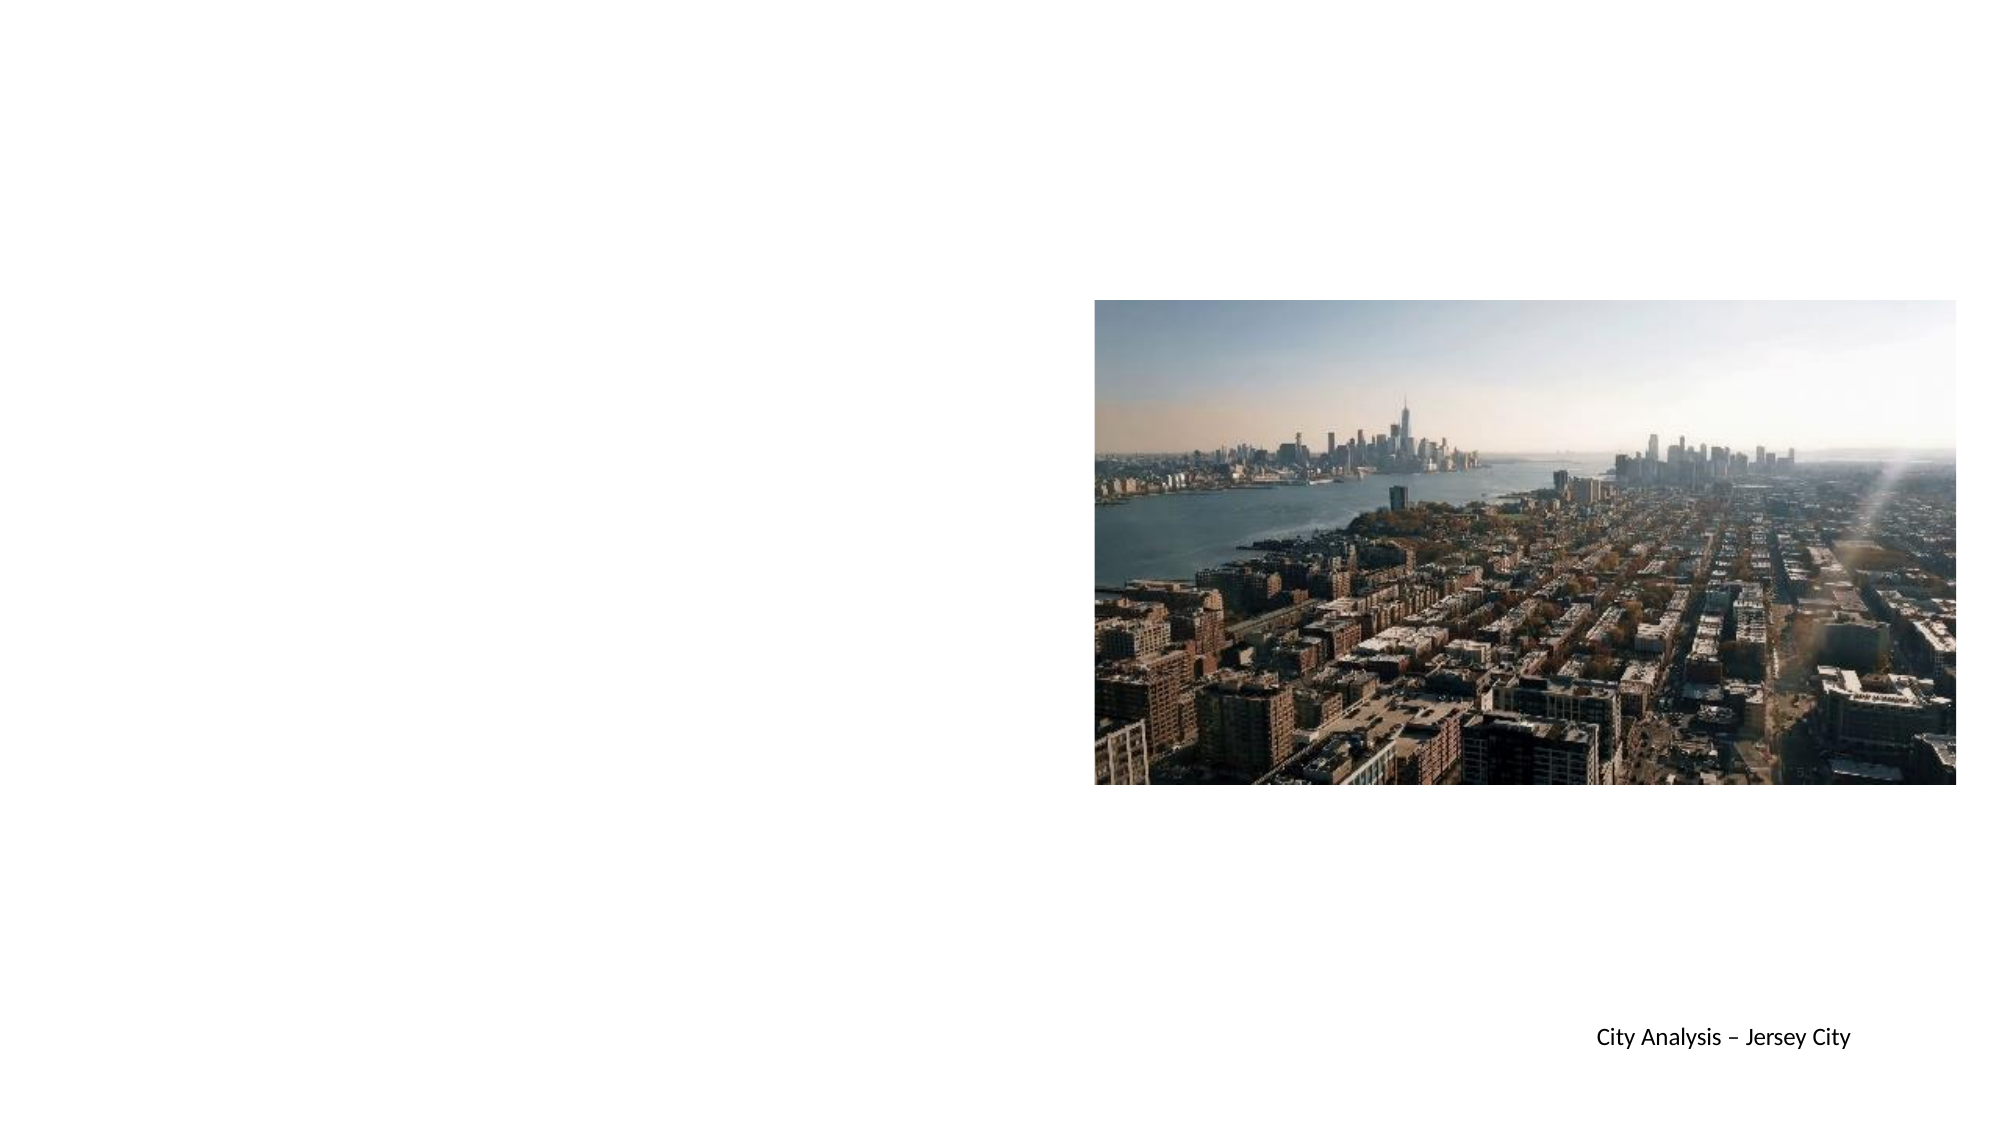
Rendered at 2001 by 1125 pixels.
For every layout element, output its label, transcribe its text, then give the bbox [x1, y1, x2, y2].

text_box [1094, 300, 1957, 785]
text_box City Analysis – Jersey City [1594, 1025, 1856, 1051]
